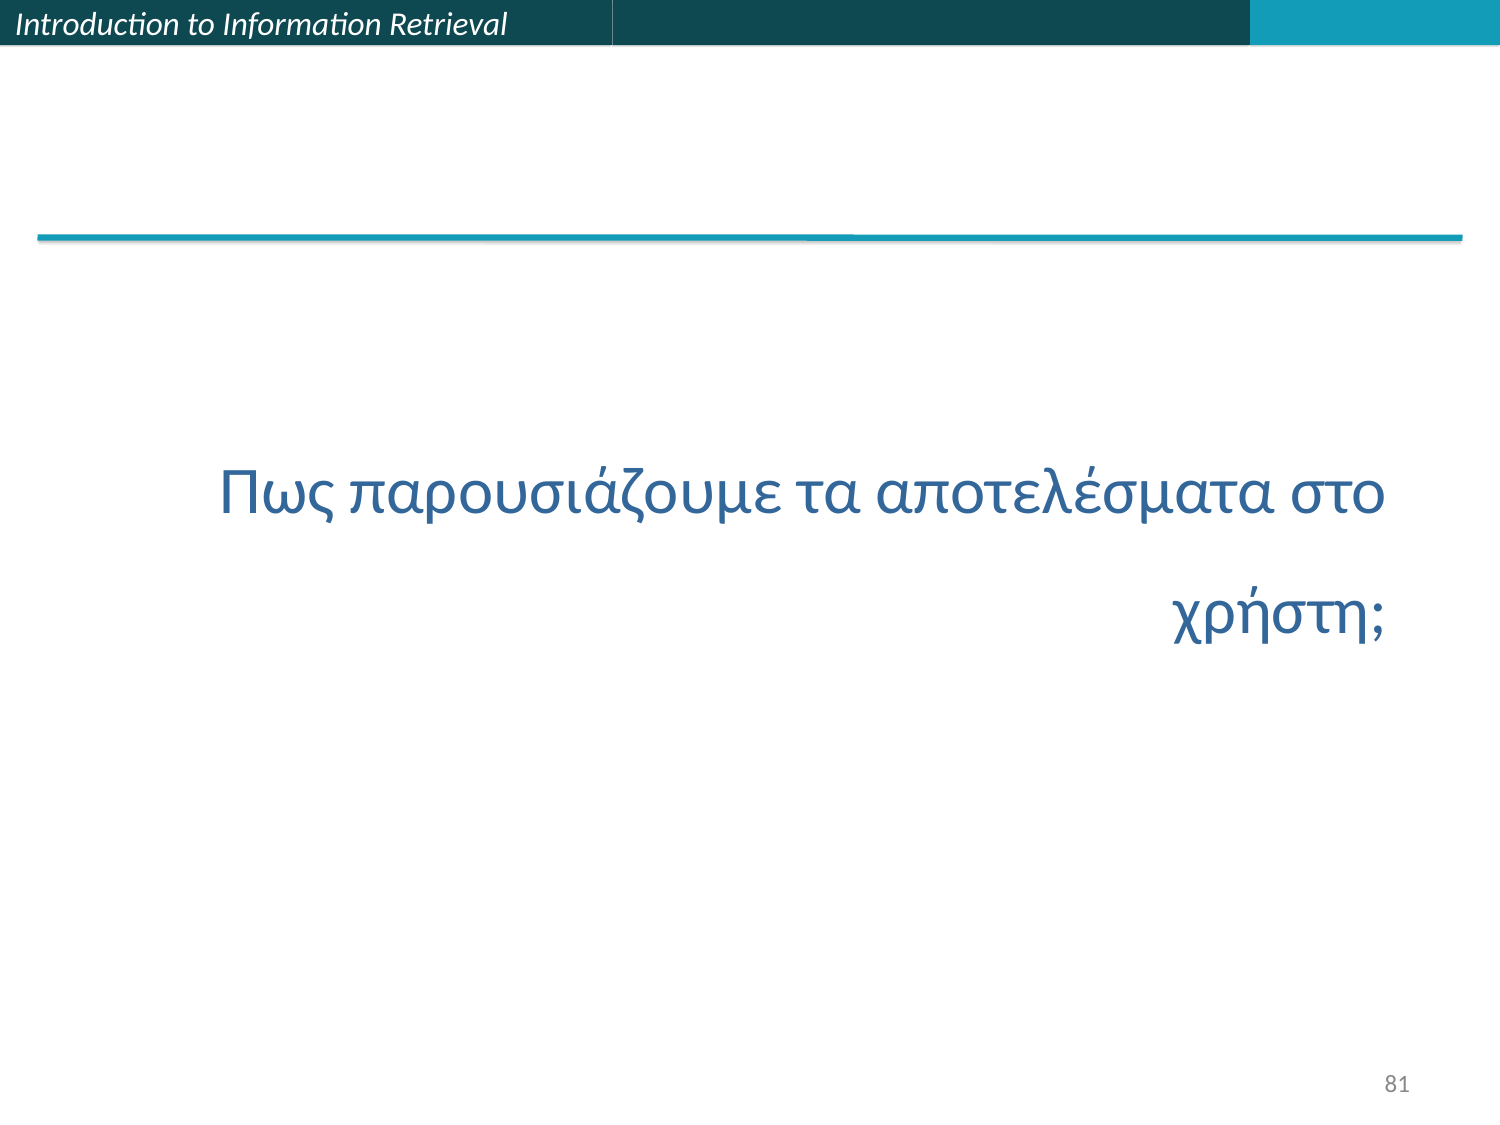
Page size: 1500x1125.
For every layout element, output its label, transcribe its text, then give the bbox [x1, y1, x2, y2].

slide_number 81 [1074, 1062, 1425, 1103]
text_box Πως παρουσιάζουμε τα αποτελέσματα στο χρήστη; [49, 399, 1403, 594]
